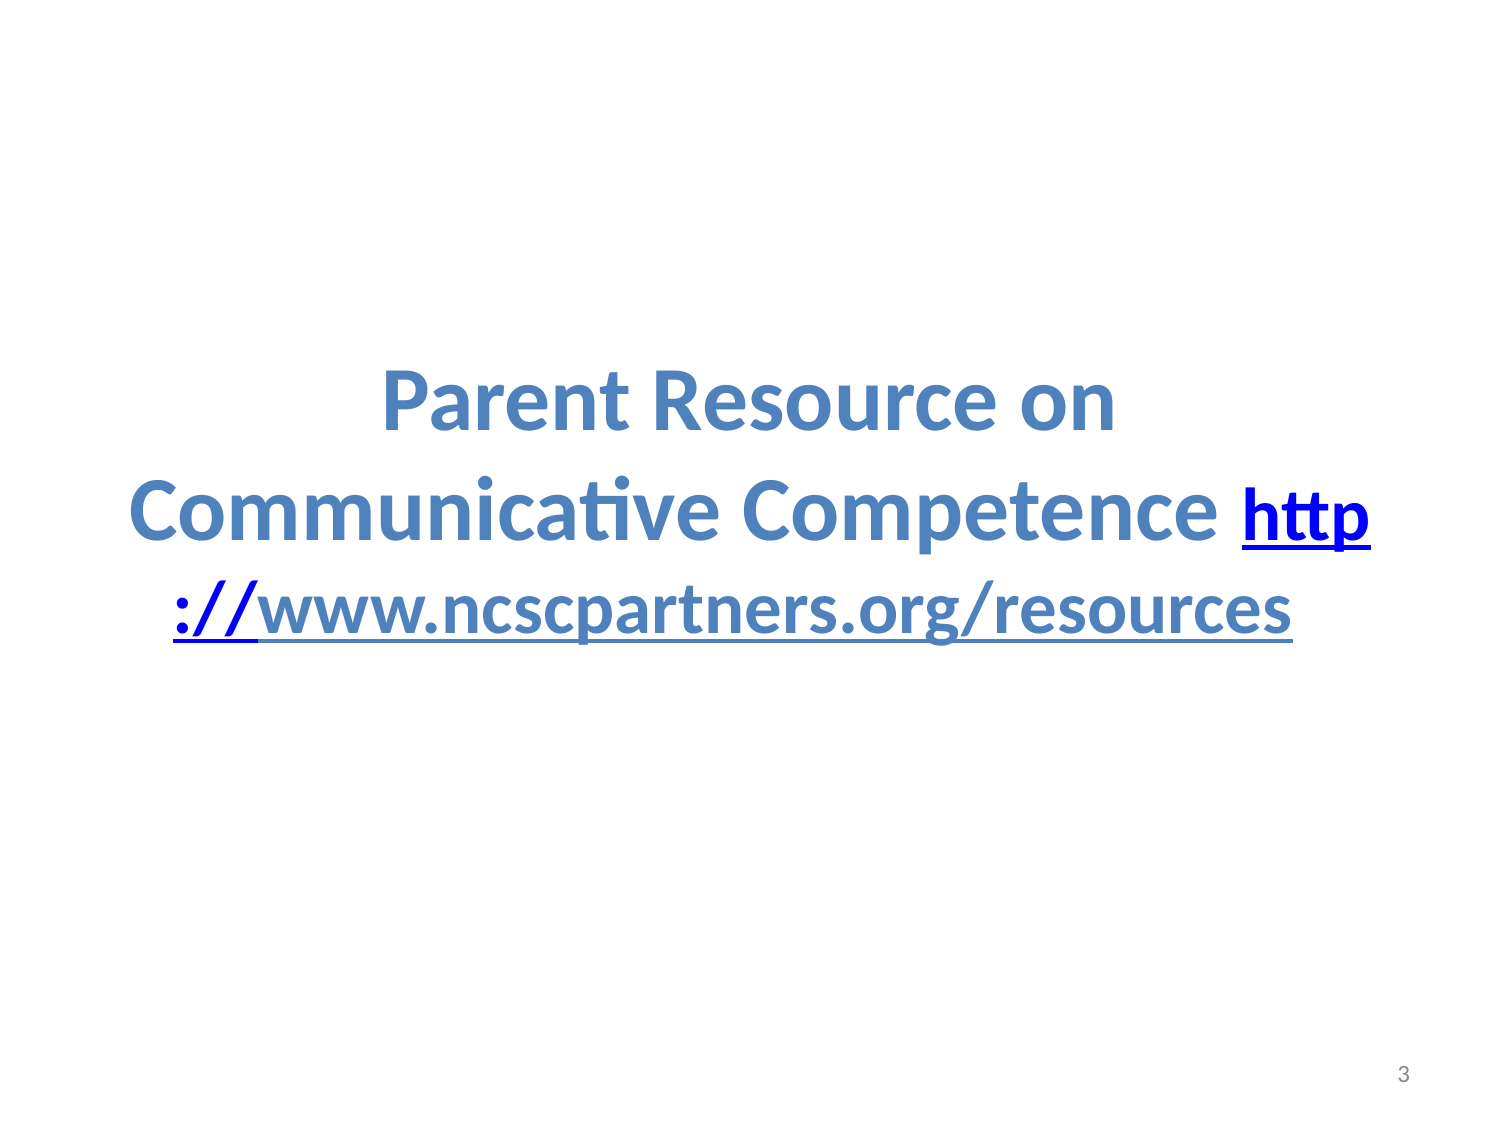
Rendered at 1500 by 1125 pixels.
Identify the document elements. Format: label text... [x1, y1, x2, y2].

slide_number 3 [1074, 1042, 1425, 1103]
title Parent Resource on Communicative Competence http://www.ncscpartners.org/resources [75, 399, 1425, 588]
